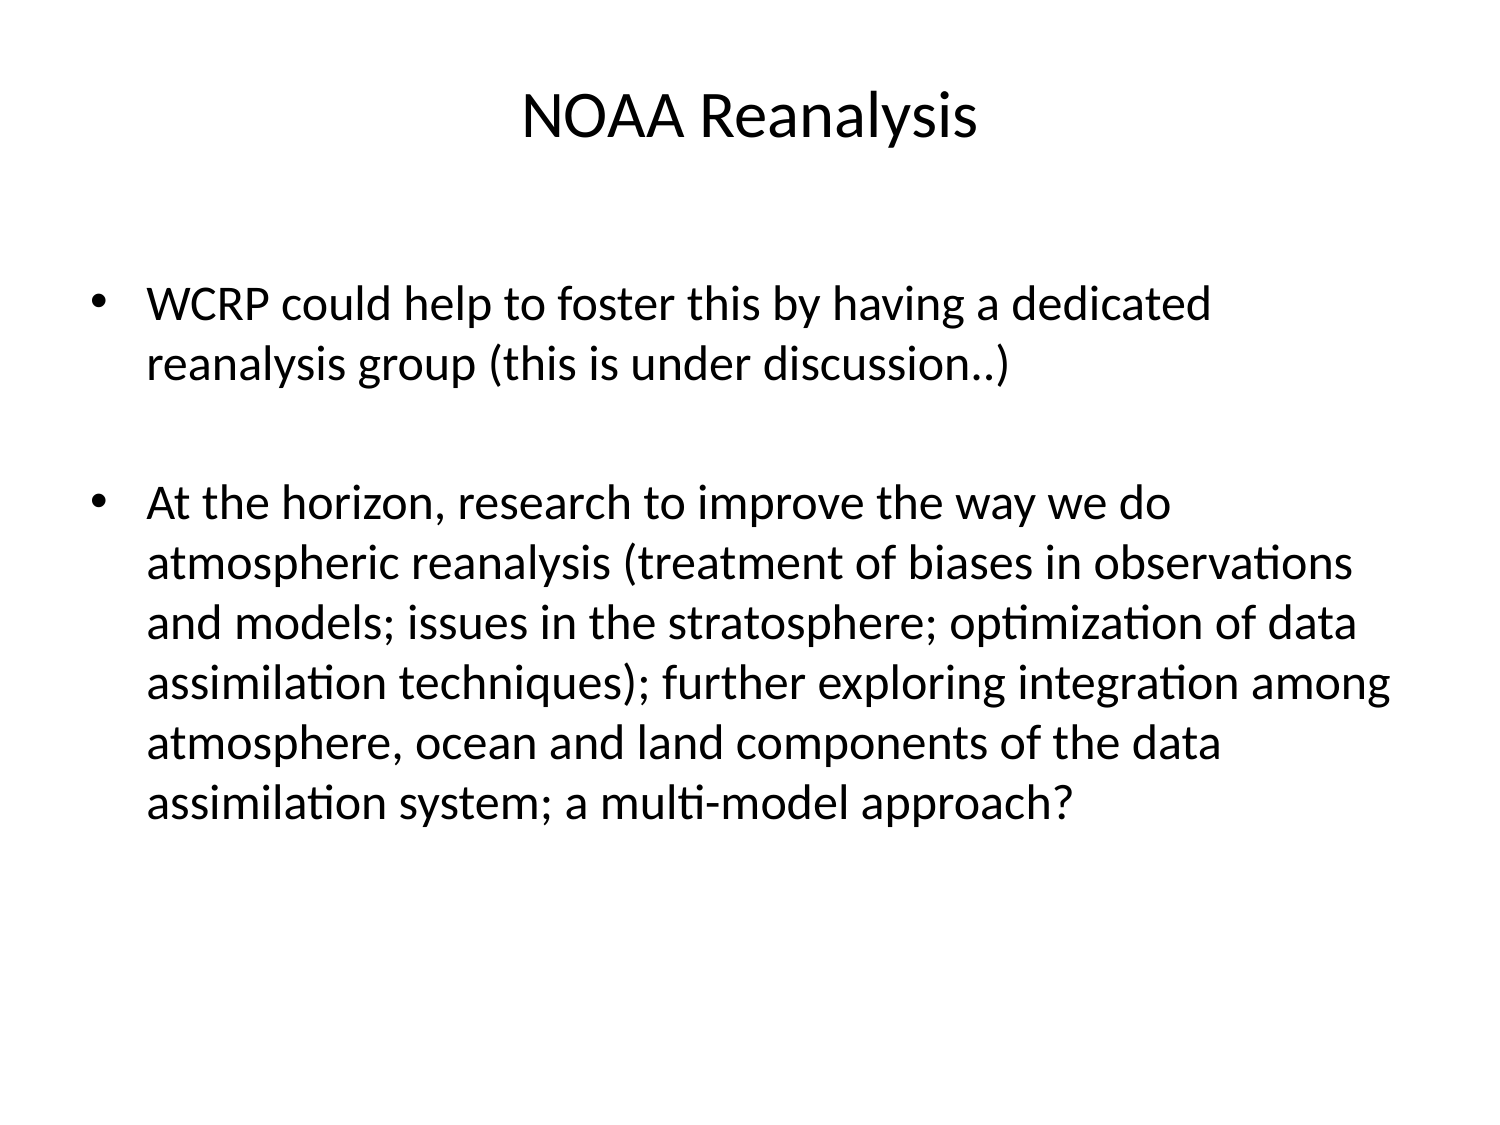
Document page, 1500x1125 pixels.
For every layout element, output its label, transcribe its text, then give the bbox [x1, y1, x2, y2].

list WCRP could help to foster this by having a dedicated reanalysis group (this is under discussion..) At the horizon, research to improve the way we do atmospheric reanalysis (treatment of biases in observations and models; issues in the stratosphere; optimization of data assimilation techniques); further exploring integration among atmosphere, ocean and land components of the data assimilation system; a multi-model approach? [75, 262, 1425, 1005]
title NOAA Reanalysis [75, 45, 1425, 178]
